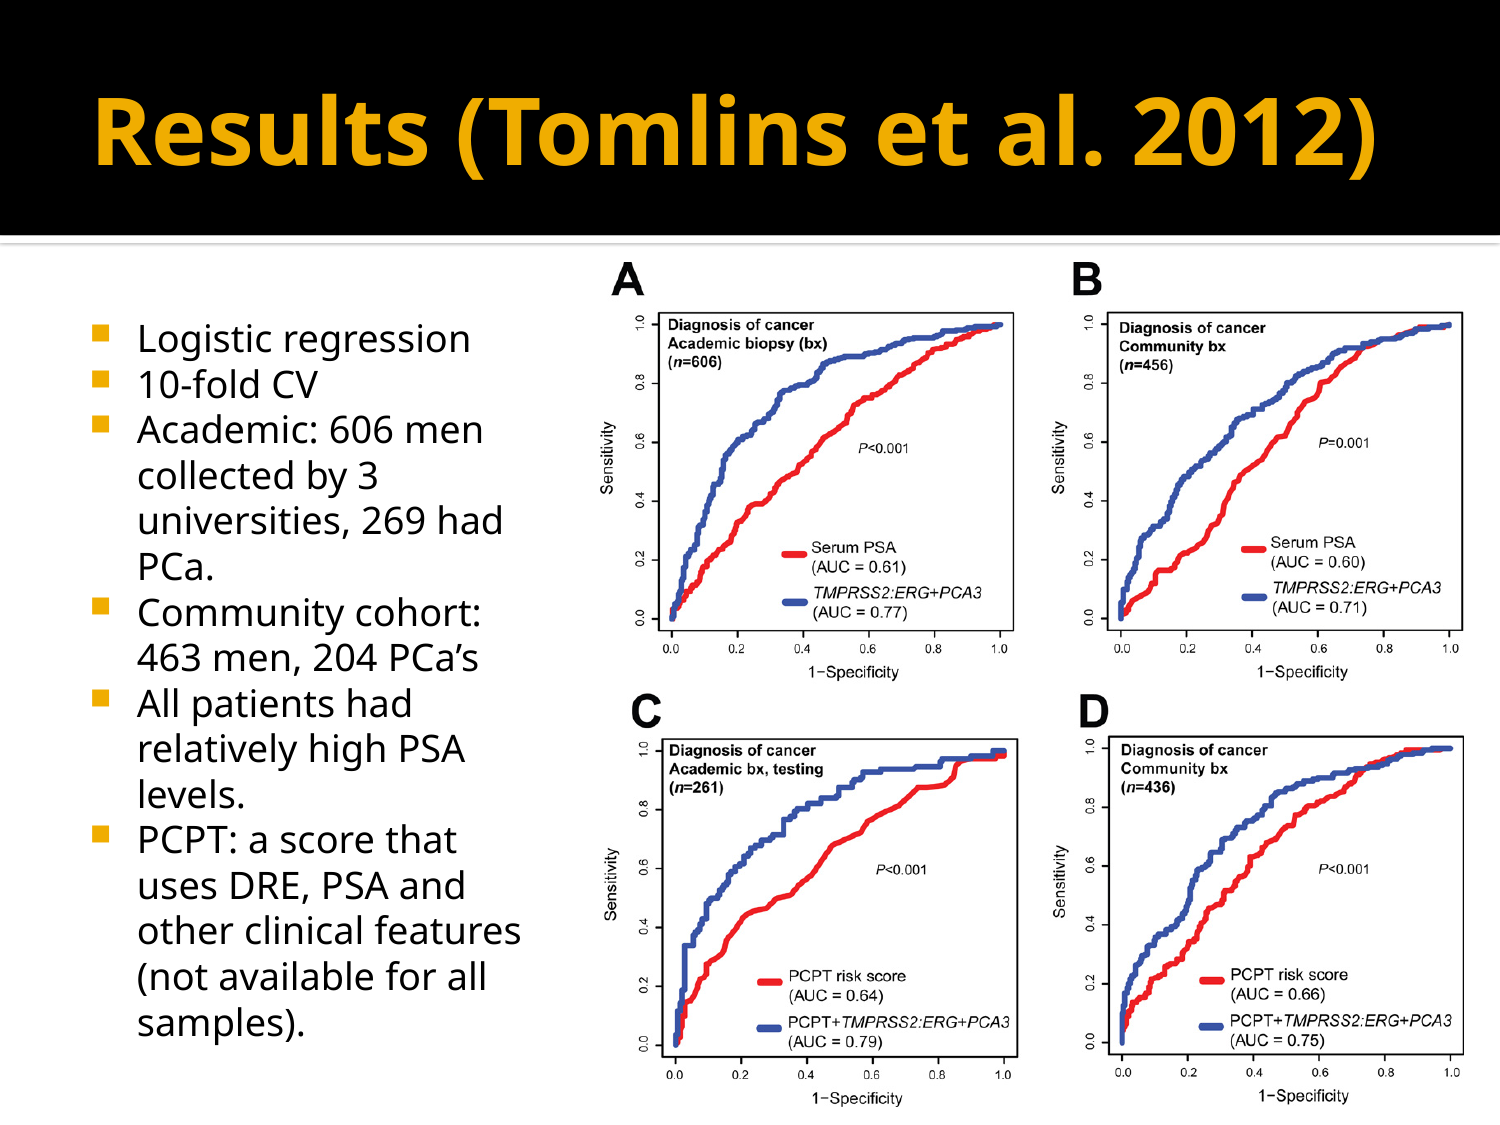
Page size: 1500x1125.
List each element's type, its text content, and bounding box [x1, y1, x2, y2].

picture [599, 262, 1464, 1107]
list Logistic regression 10-fold CV Academic: 606 men collected by 3 universities, 269 had PCa. Community cohort: 463 men, 204 PCa’s All patients had relatively high PSA levels. PCPT: a score that uses DRE, PSA and other clinical features (not available for all samples). [62, 299, 563, 1059]
title Results (Tomlins et al. 2012) [75, 25, 1425, 231]
